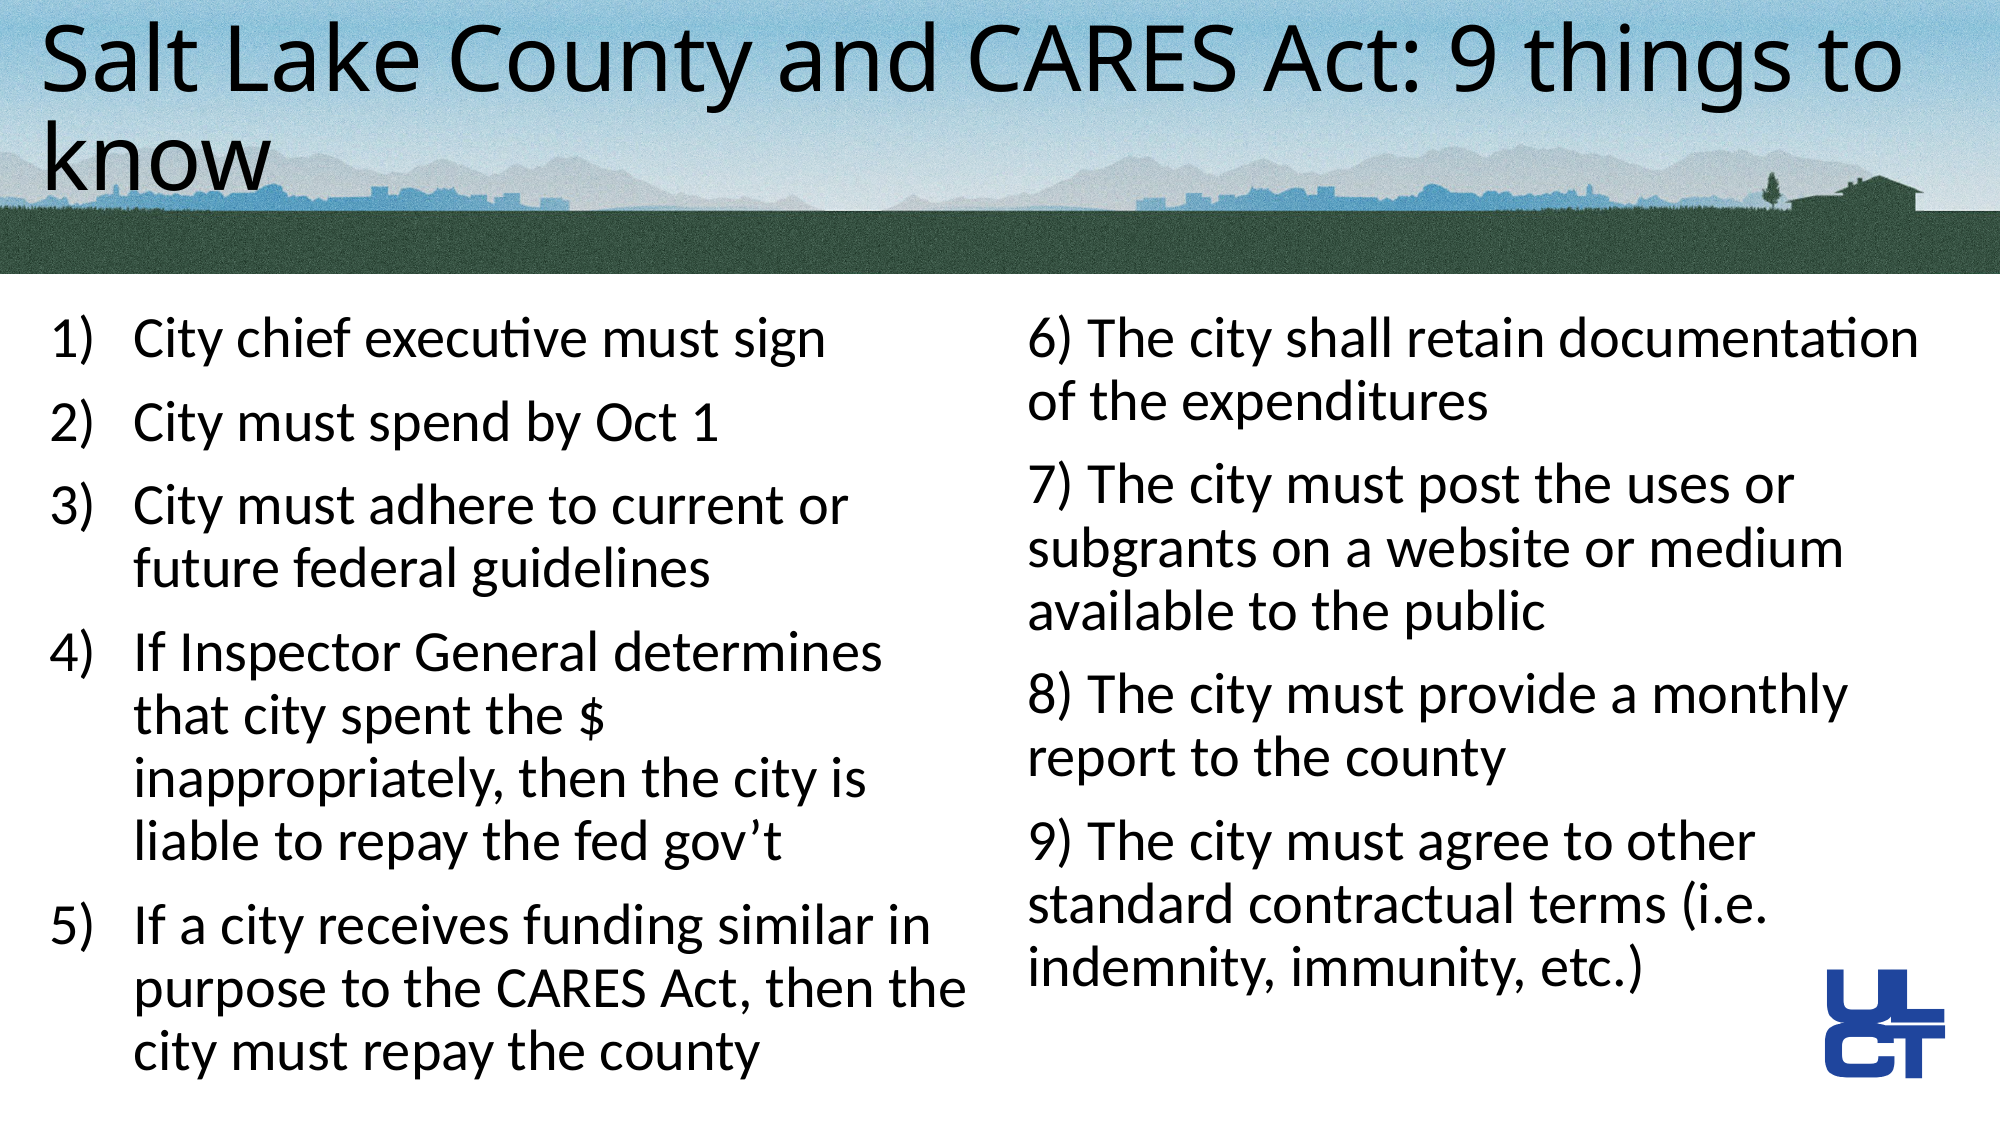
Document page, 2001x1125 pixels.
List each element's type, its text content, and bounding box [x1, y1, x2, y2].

list 6) The city shall retain documentation of the expenditures 7) The city must post the uses or subgrants on a website or medium available to the public 8) The city must provide a monthly report to the county 9) The city must agree to other standard contractual terms (i.e. indemnity, immunity, etc.) [1012, 299, 1991, 1095]
list City chief executive must sign City must spend by Oct 1 City must adhere to current or future federal guidelines If Inspector General determines that city spent the $ inappropriately, then the city is liable to repay the fed gov’t If a city receives funding similar in purpose to the CARES Act, then the city must repay the county [34, 299, 988, 1095]
title Salt Lake County and CARES Act: 9 things to know [25, 3, 1975, 221]
picture [0, 0, 2000, 1125]
